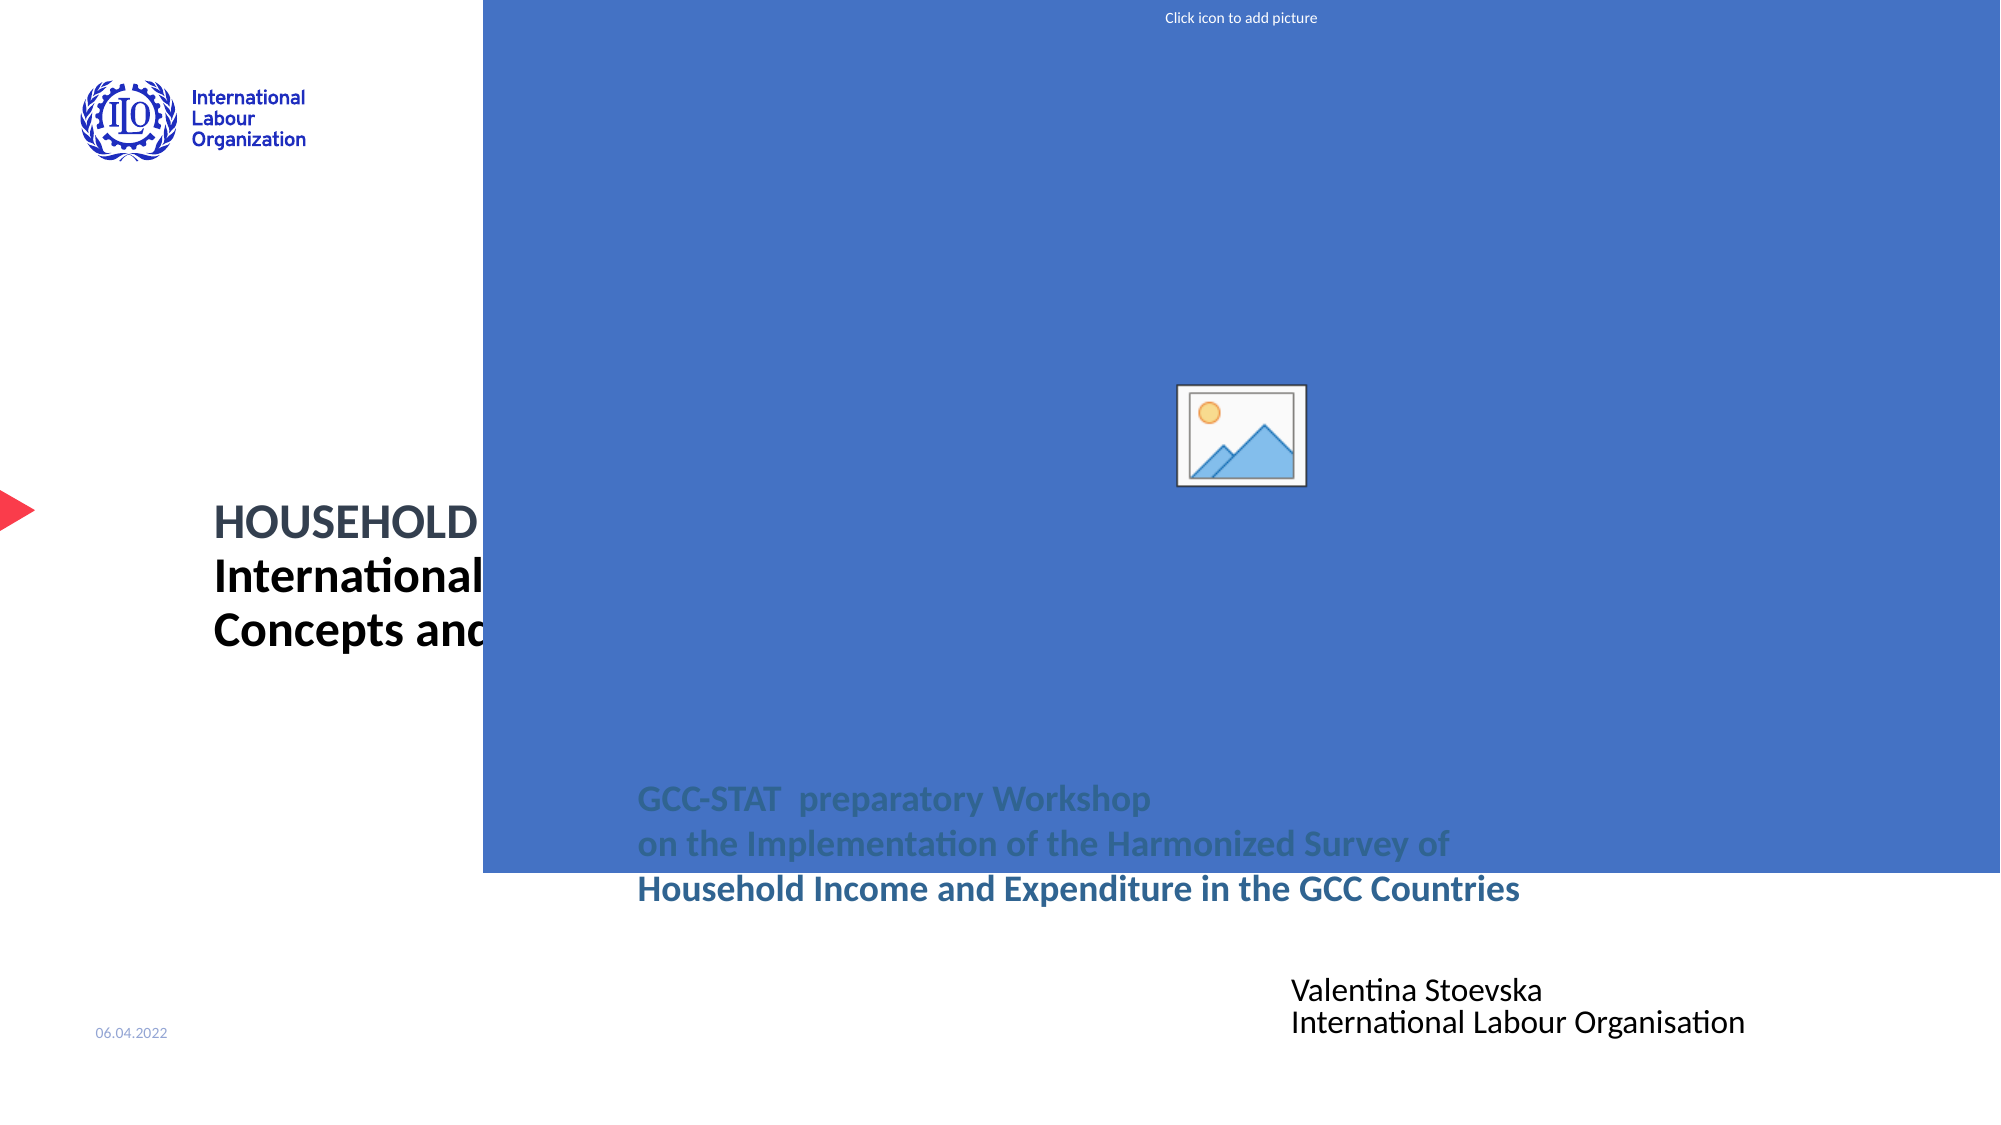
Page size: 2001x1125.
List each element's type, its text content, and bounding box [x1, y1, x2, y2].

text_box Valentina Stoevska International Labour Organisation [1276, 968, 1850, 1048]
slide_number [80, 1013, 531, 1050]
picture [483, 0, 2000, 873]
text_box GCC-STAT preparatory Workshop on the Implementation of the Harmonized Survey of Household Income and Expenditure in the GCC Countries [622, 873, 1543, 917]
title HOUSEHOLD INCOME AND EXPENDITURE STATISTICS International Standards Concepts and Definitions [198, 488, 483, 793]
